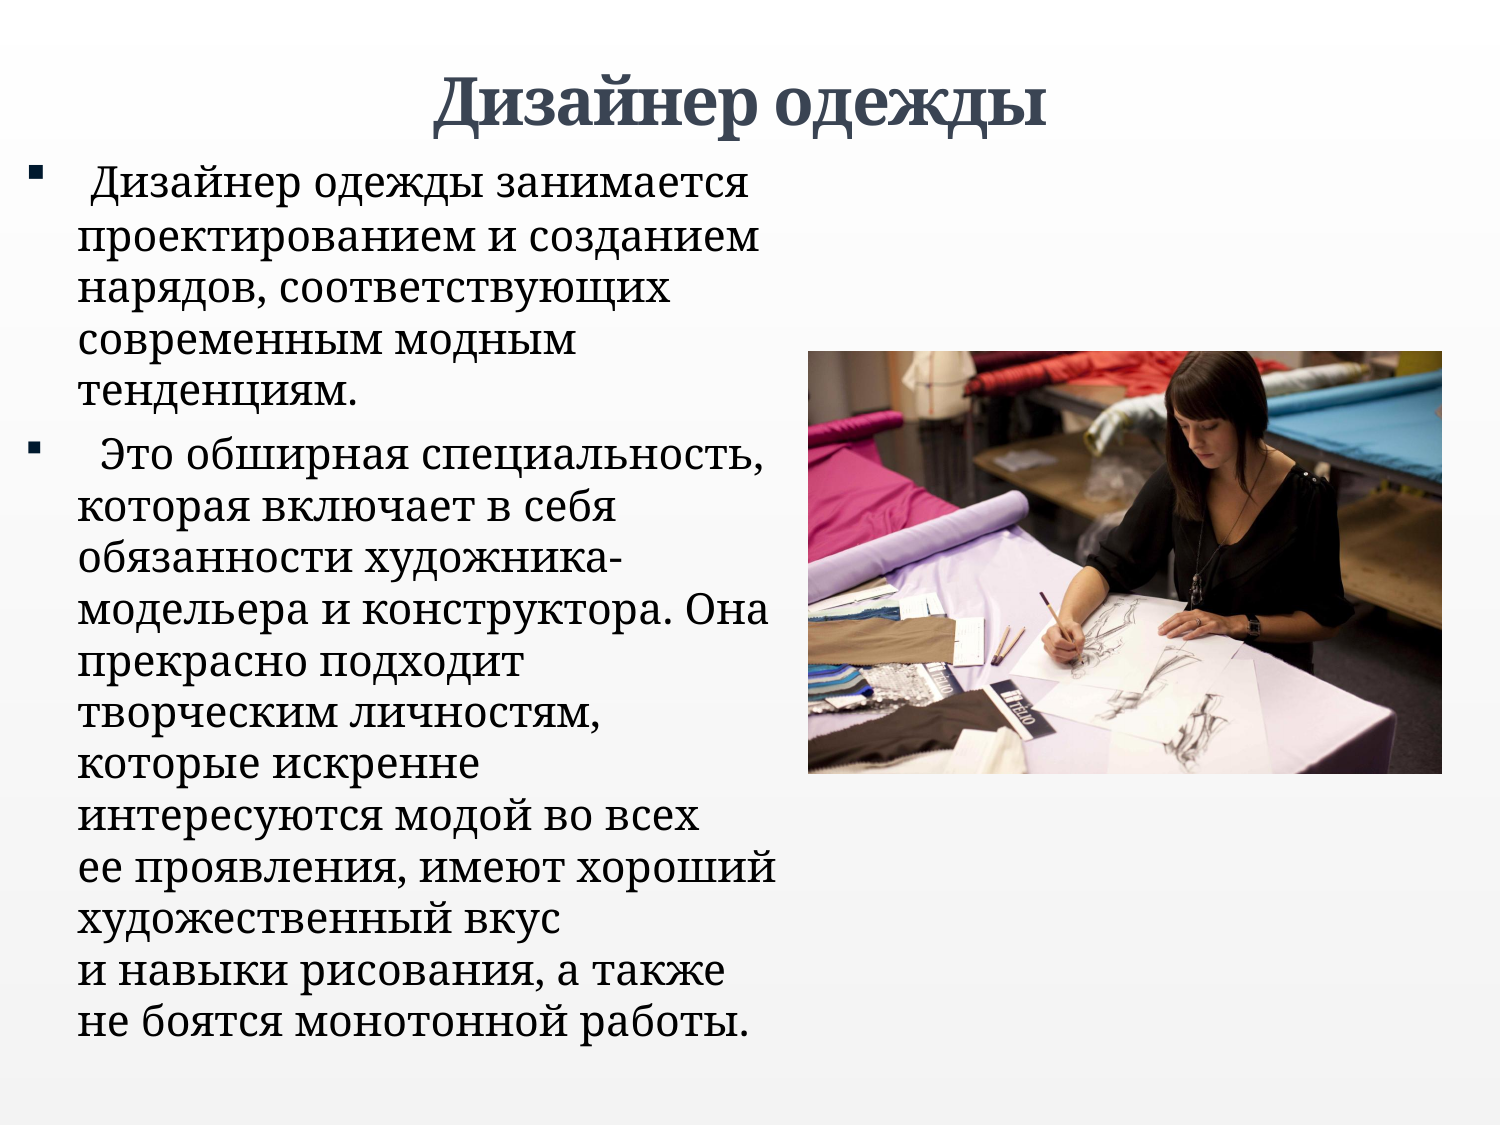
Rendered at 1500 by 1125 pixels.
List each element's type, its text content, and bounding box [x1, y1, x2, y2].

title Дизайнер одежды [82, 35, 1432, 186]
list Дизайнер одежды занимается проектированием и созданием нарядов, соответствующих современным модным тенденциям. Это обширная специальность, которая включает в себя обязанности художника-модельера и конструктора. Она прекрасно подходит творческим личностям, которые искренне интересуются модой во всех ее проявления, имеют хороший художественный вкус и навыки рисования, а также не боятся монотонной работы. [0, 140, 797, 1079]
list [808, 351, 1443, 774]
